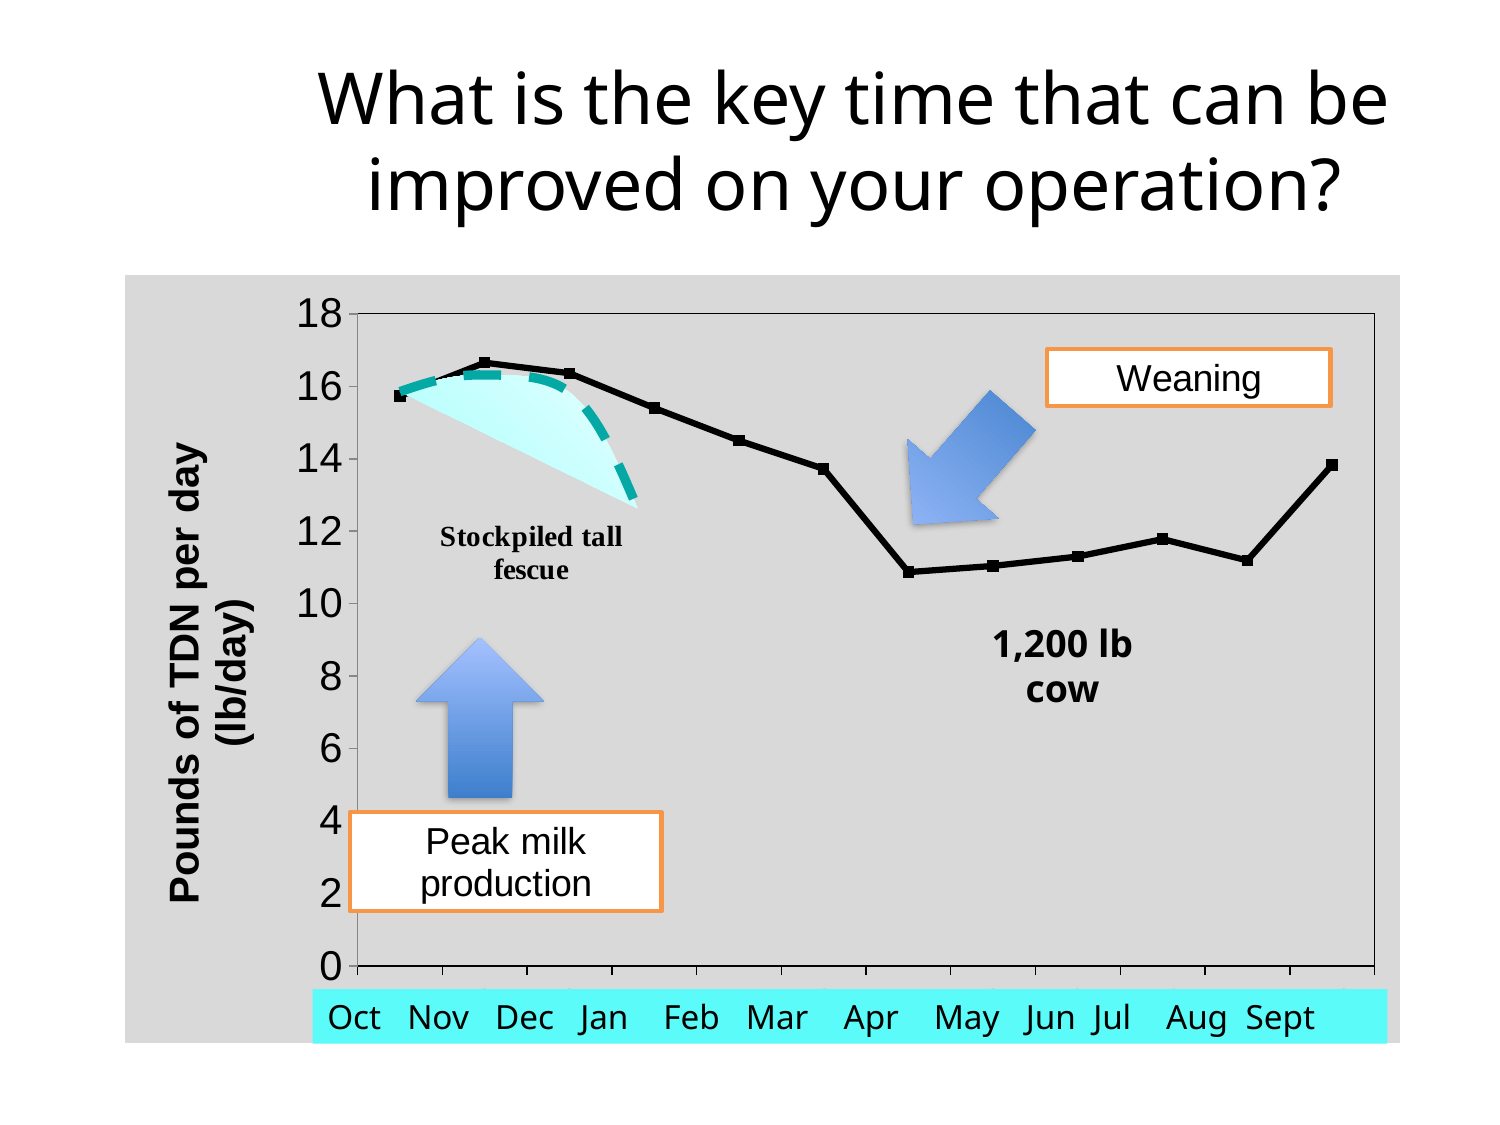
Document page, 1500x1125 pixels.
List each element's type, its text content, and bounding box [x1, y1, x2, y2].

picture [0, 0, 1500, 1125]
title What is the key time that can be improved on your operation? [208, 45, 1500, 233]
chart [124, 274, 1401, 1044]
